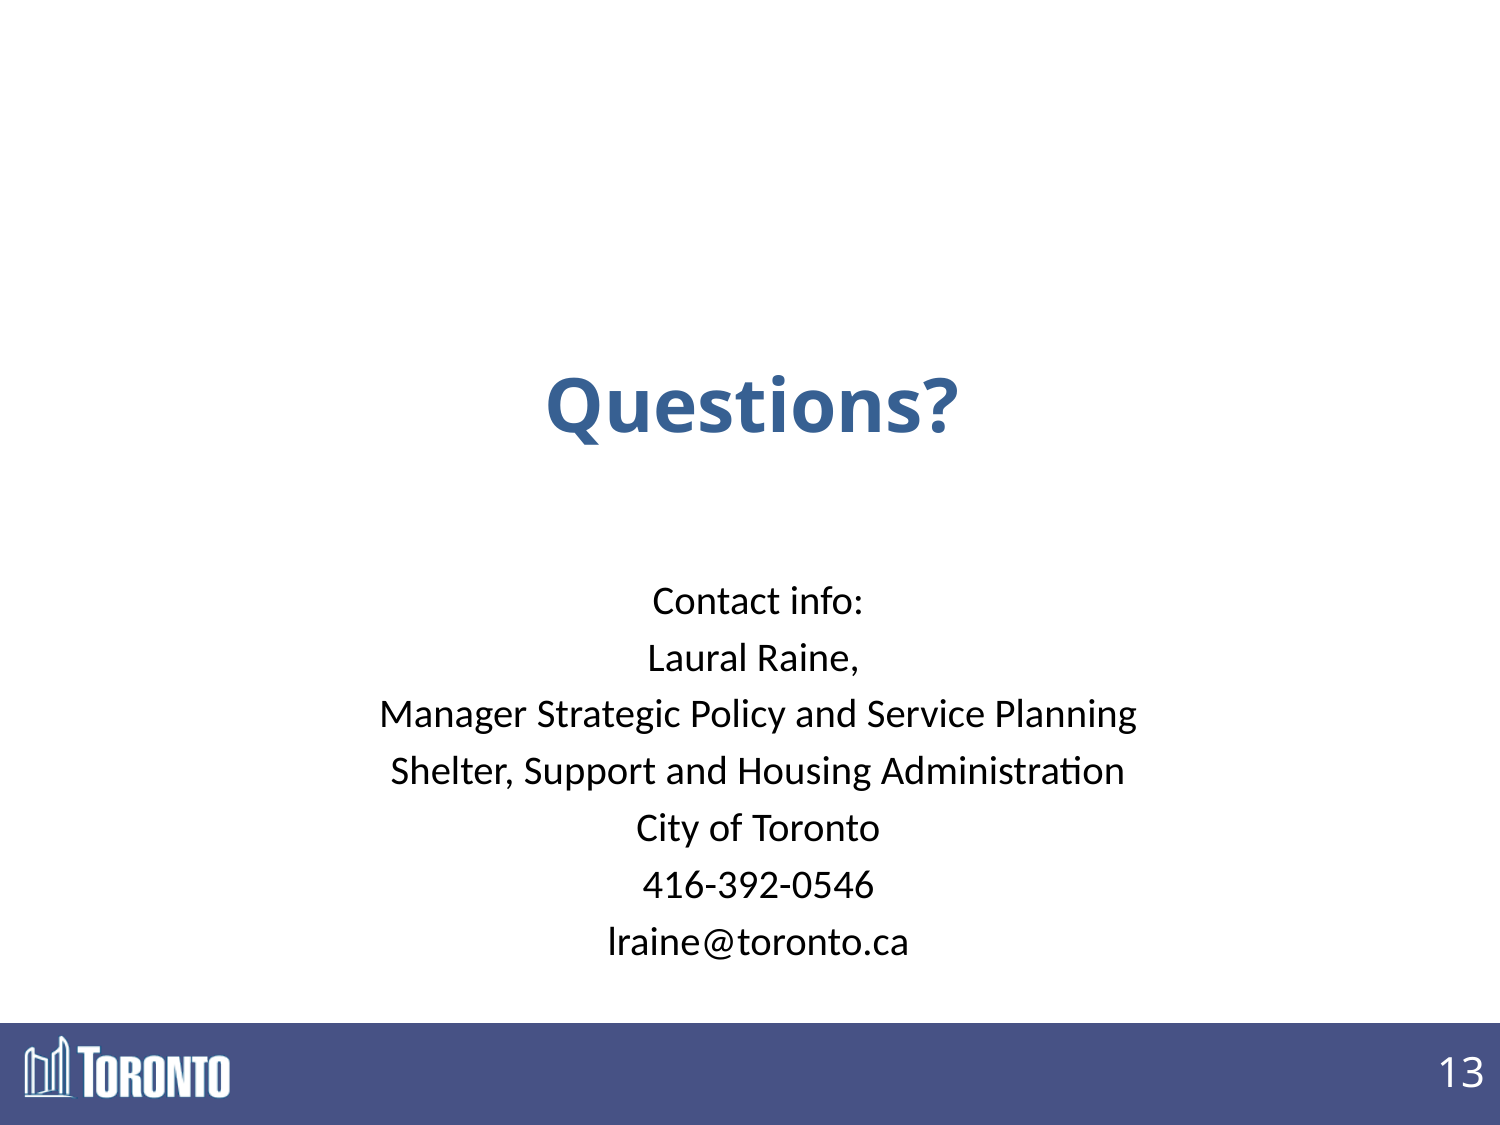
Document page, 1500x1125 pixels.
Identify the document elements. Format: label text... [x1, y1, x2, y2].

footer 13 [243, 1023, 1500, 1125]
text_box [0, 1023, 243, 1118]
title Questions? [76, 349, 1427, 457]
list Contact info: Laural Raine, Manager Strategic Policy and Service Planning Shelter, Support and Housing Administration City of Toronto 416-392-0546 lraine@toronto.ca [76, 515, 1427, 975]
